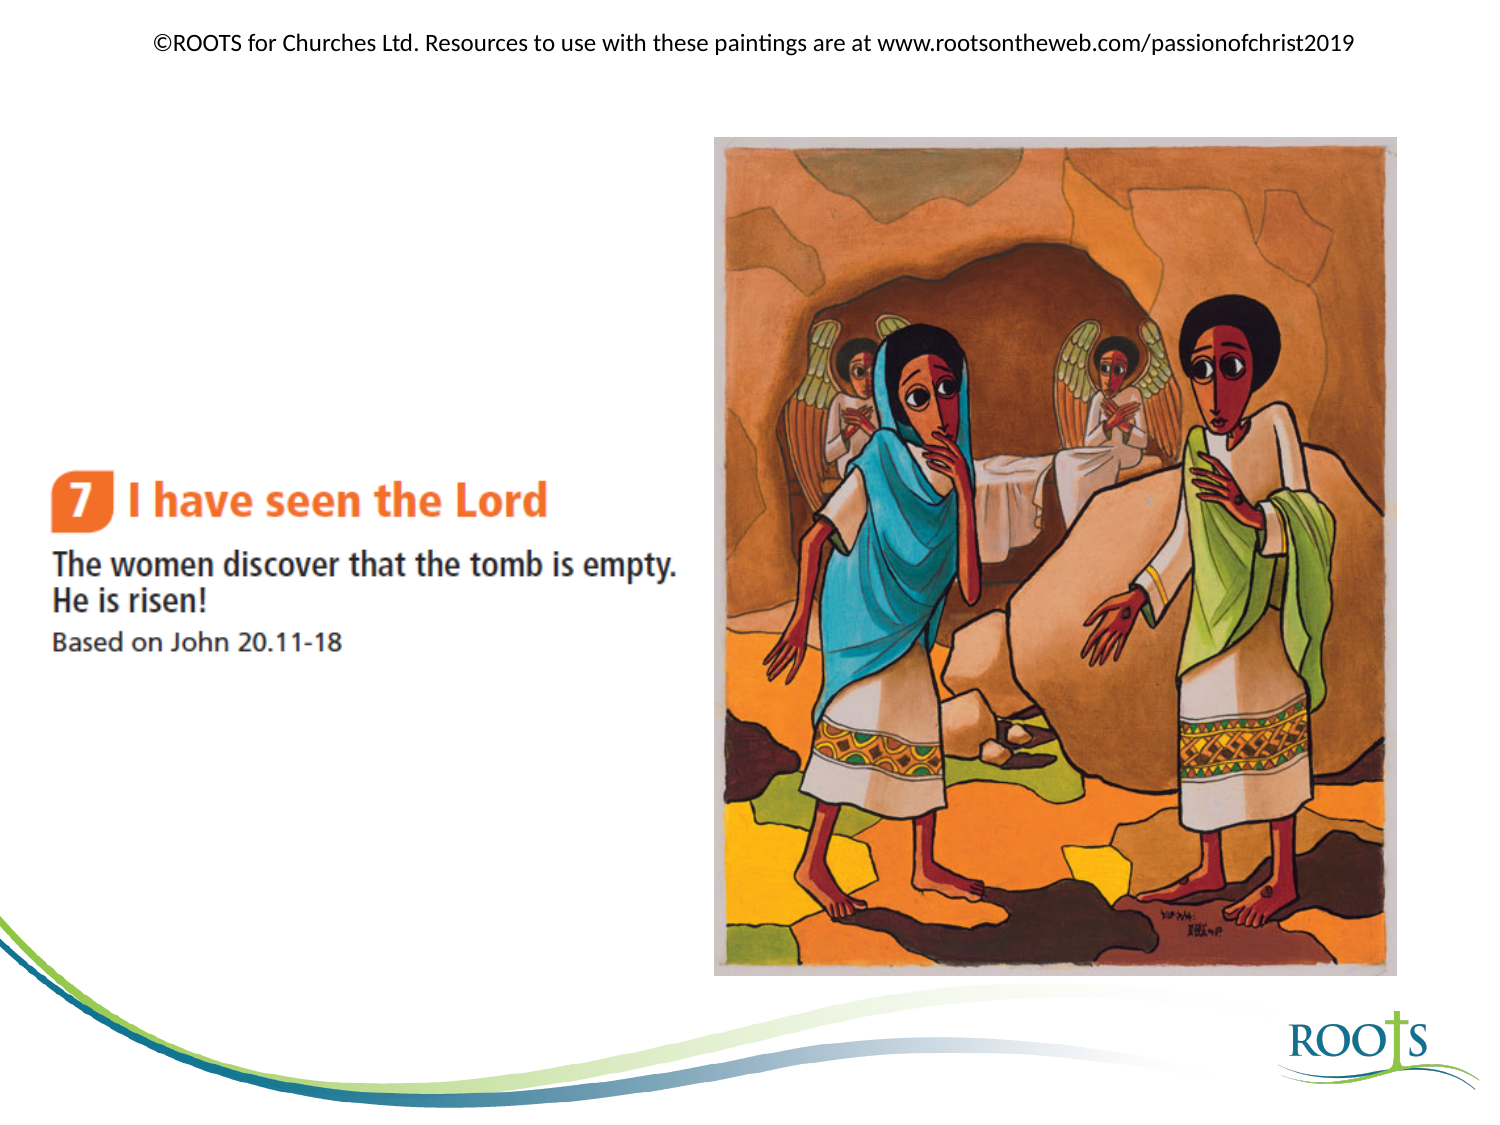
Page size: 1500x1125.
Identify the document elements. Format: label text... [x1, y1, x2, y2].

picture [0, 136, 1500, 1125]
text_box ©ROOTS for Churches Ltd. Resources to use with these paintings are at www.rootsontheweb.com/passionofchrist2019 [137, 19, 1461, 64]
picture [29, 452, 685, 673]
